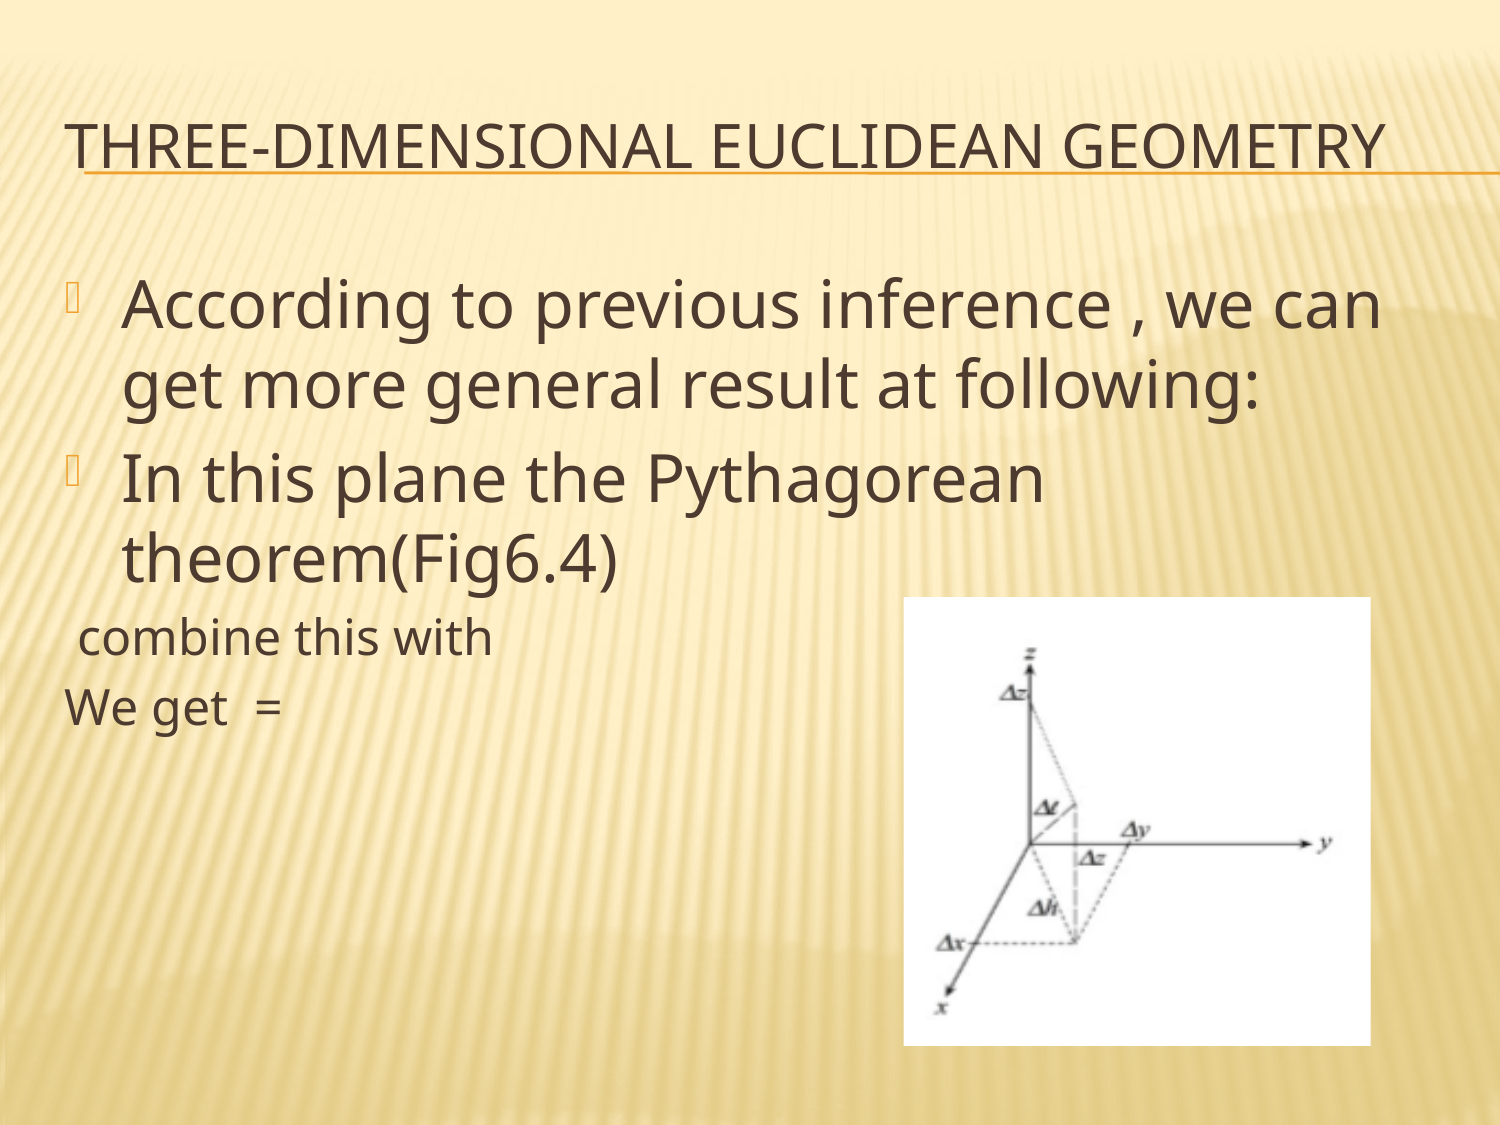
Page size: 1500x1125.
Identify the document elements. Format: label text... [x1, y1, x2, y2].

picture [903, 597, 1371, 1047]
title Three-dimensional euclidean geometry [50, 75, 1475, 213]
